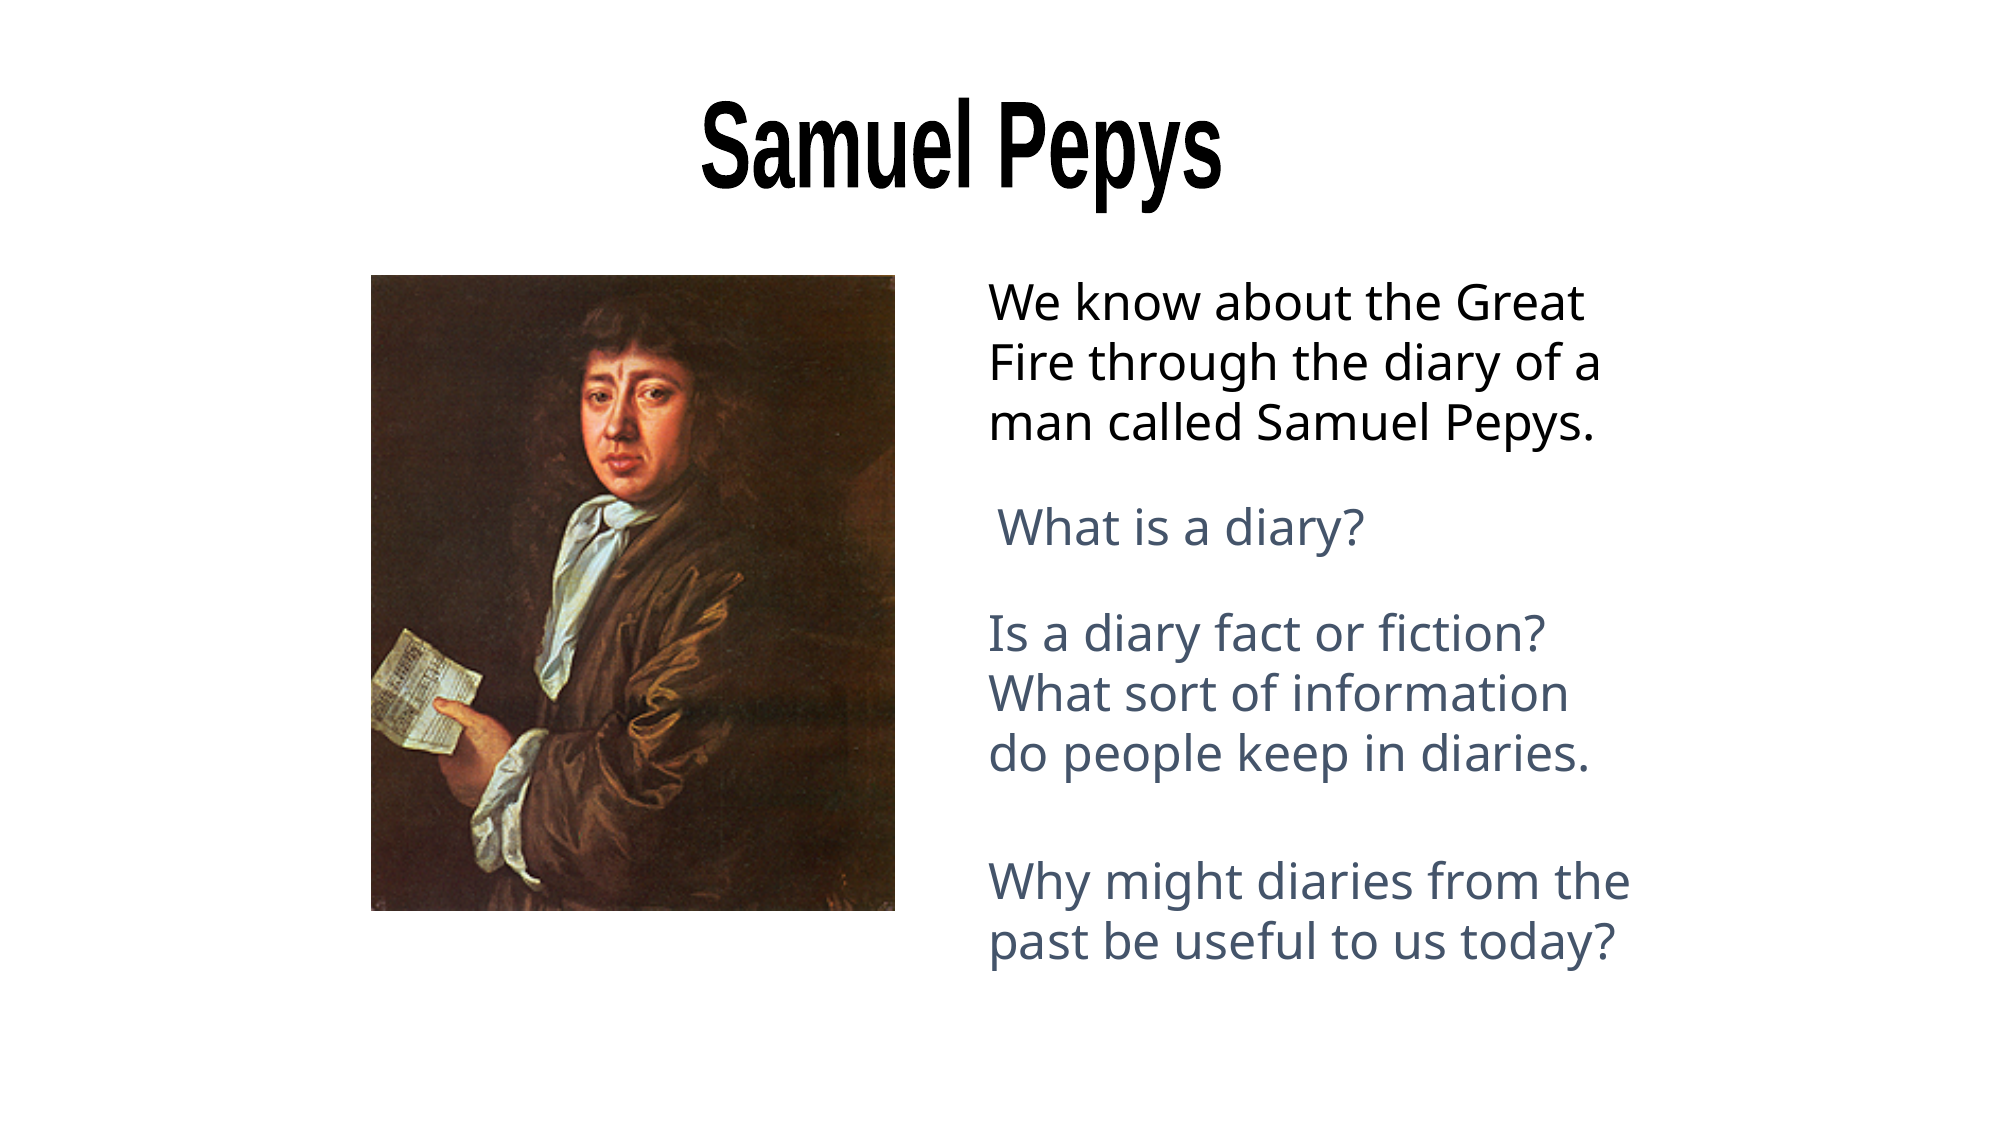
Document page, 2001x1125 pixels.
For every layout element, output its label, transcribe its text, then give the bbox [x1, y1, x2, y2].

text_box We know about the Great Fire through the diary of a man called Samuel Pepys. [973, 263, 1671, 458]
picture [371, 275, 895, 912]
text_box Is a diary fact or fiction? What sort of information do people keep in diaries. [973, 593, 1659, 789]
text_box What is a diary? [982, 487, 1394, 563]
text_box Why might diaries from the past be useful to us today? [973, 841, 1683, 1037]
